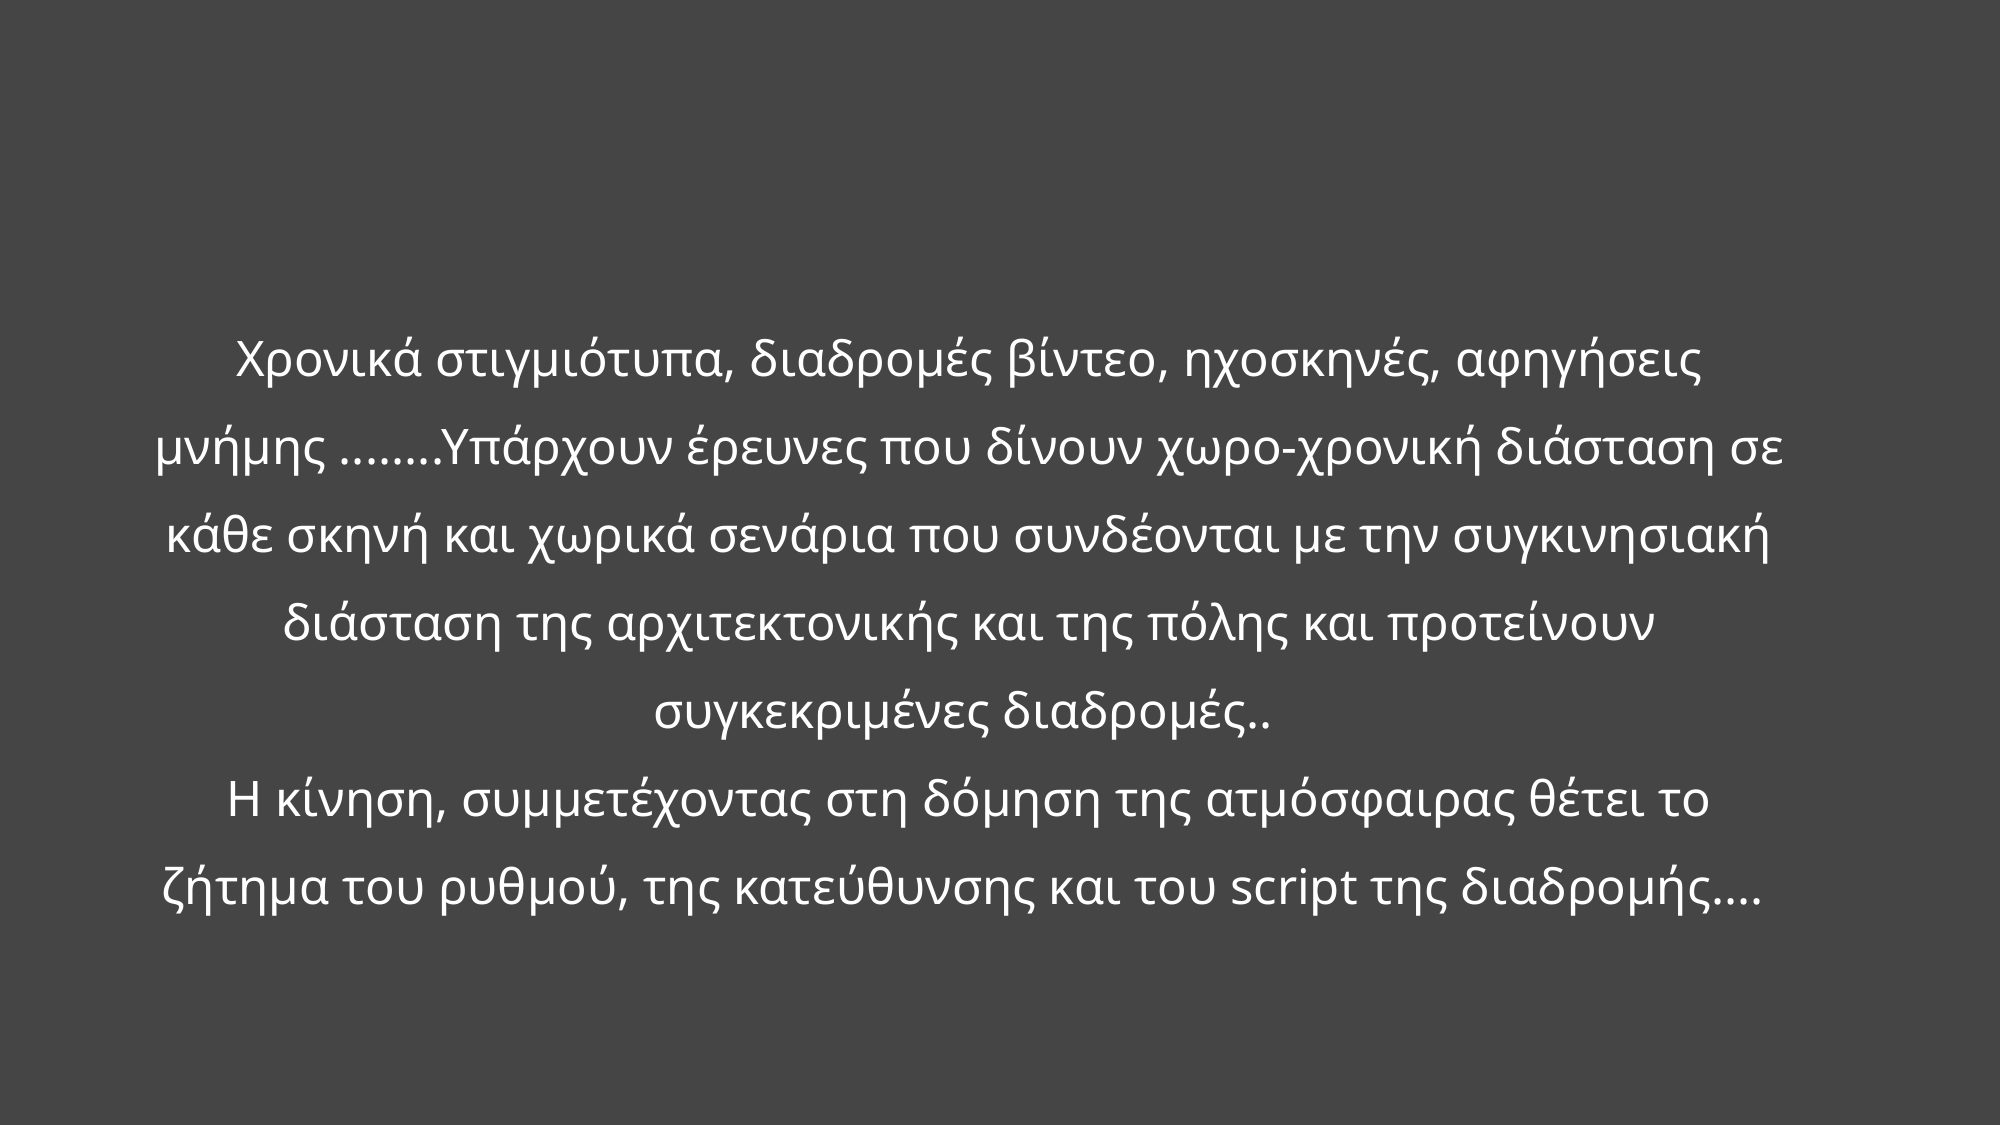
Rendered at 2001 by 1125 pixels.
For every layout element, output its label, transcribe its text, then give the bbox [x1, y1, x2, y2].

title Χρονικά στιγμιότυπα, διαδρομές βίντεο, ηχοσκηνές, αφηγήσεις μνήμης ........Υπάρχουν έρευνες που δίνουν χωρο-χρονική διάσταση σε κάθε σκηνή και χωρικά σενάρια που συνδέονται με την συγκινησιακή διάσταση της αρχιτεκτονικής και της πόλης και προτείνουν συγκεκριμένες διαδρομές.. Η κίνηση, συμμετέχοντας στη δόμηση της ατμόσφαιρας θέτει το ζήτημα του ρυθμού, της κατεύθυνσης και του script της διαδρομής.... [137, 285, 1802, 966]
